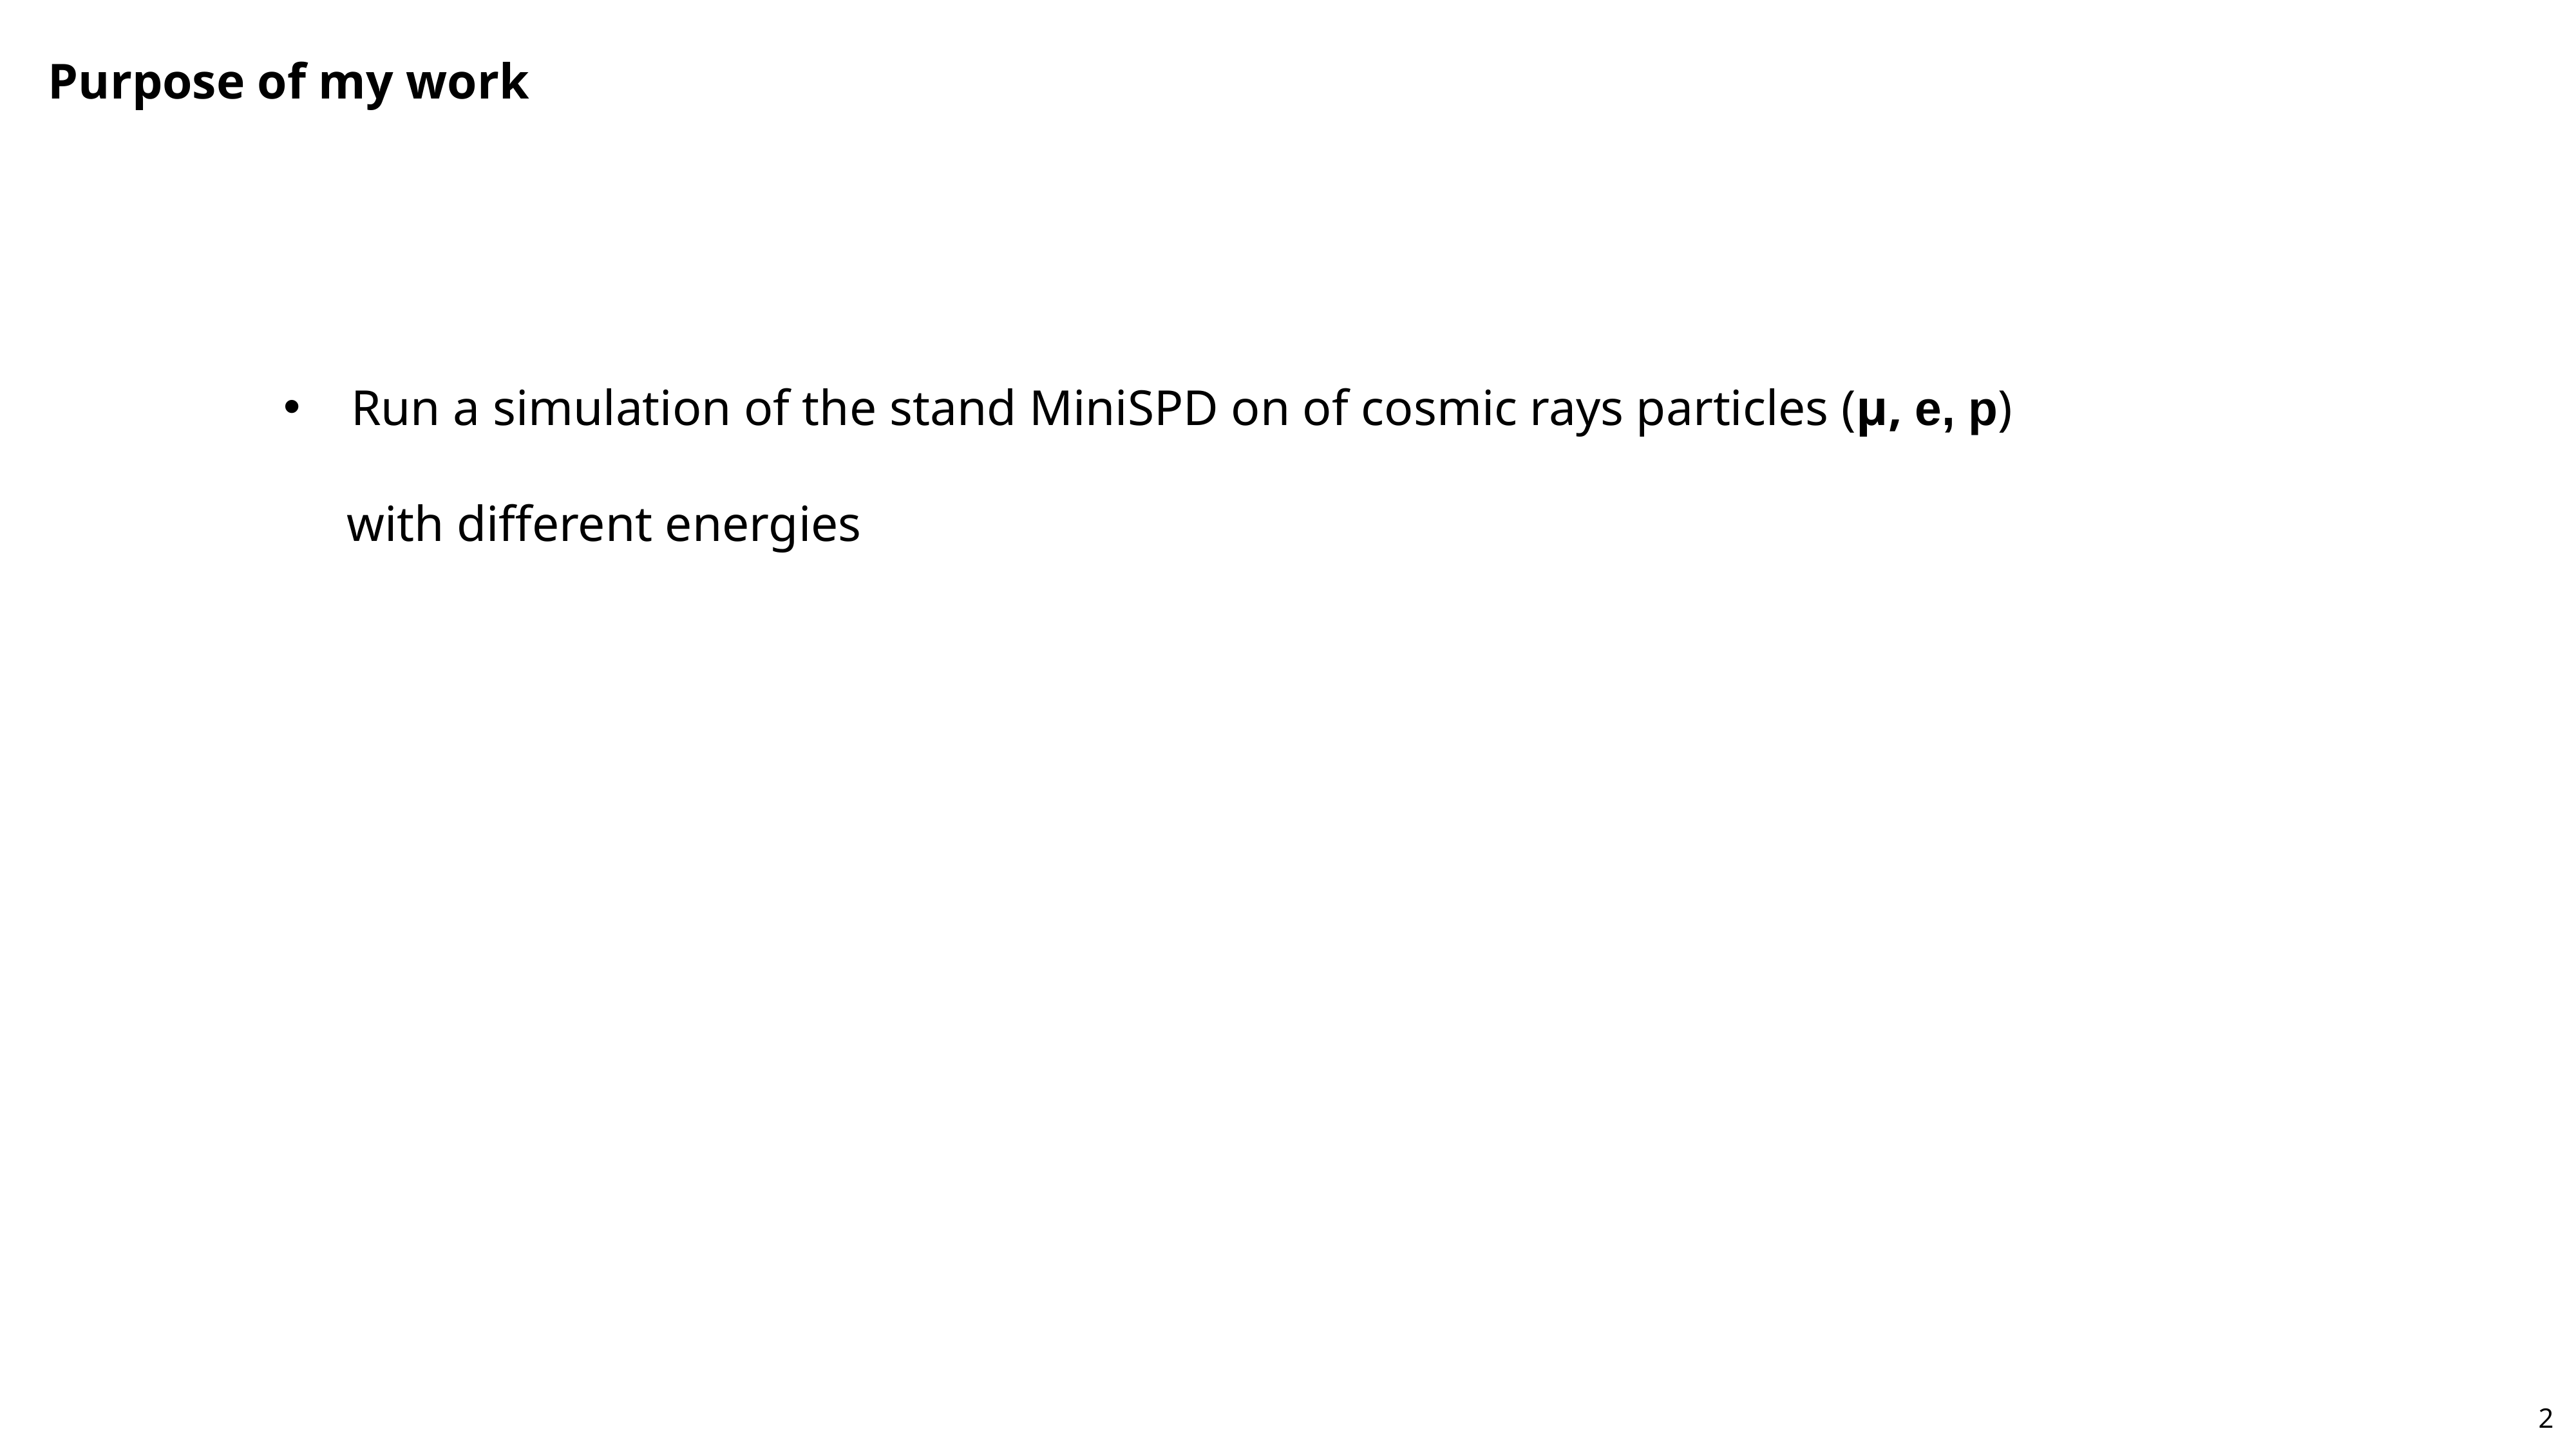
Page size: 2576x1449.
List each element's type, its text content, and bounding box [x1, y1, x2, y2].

text_box Purpose of my work [43, 57, 2365, 125]
text_box 2 [2533, 1399, 2576, 1449]
list Run a simulation of the stand MiniSPD on of cosmic rays particles (μ, e, p) with different energies [278, 255, 2130, 1213]
